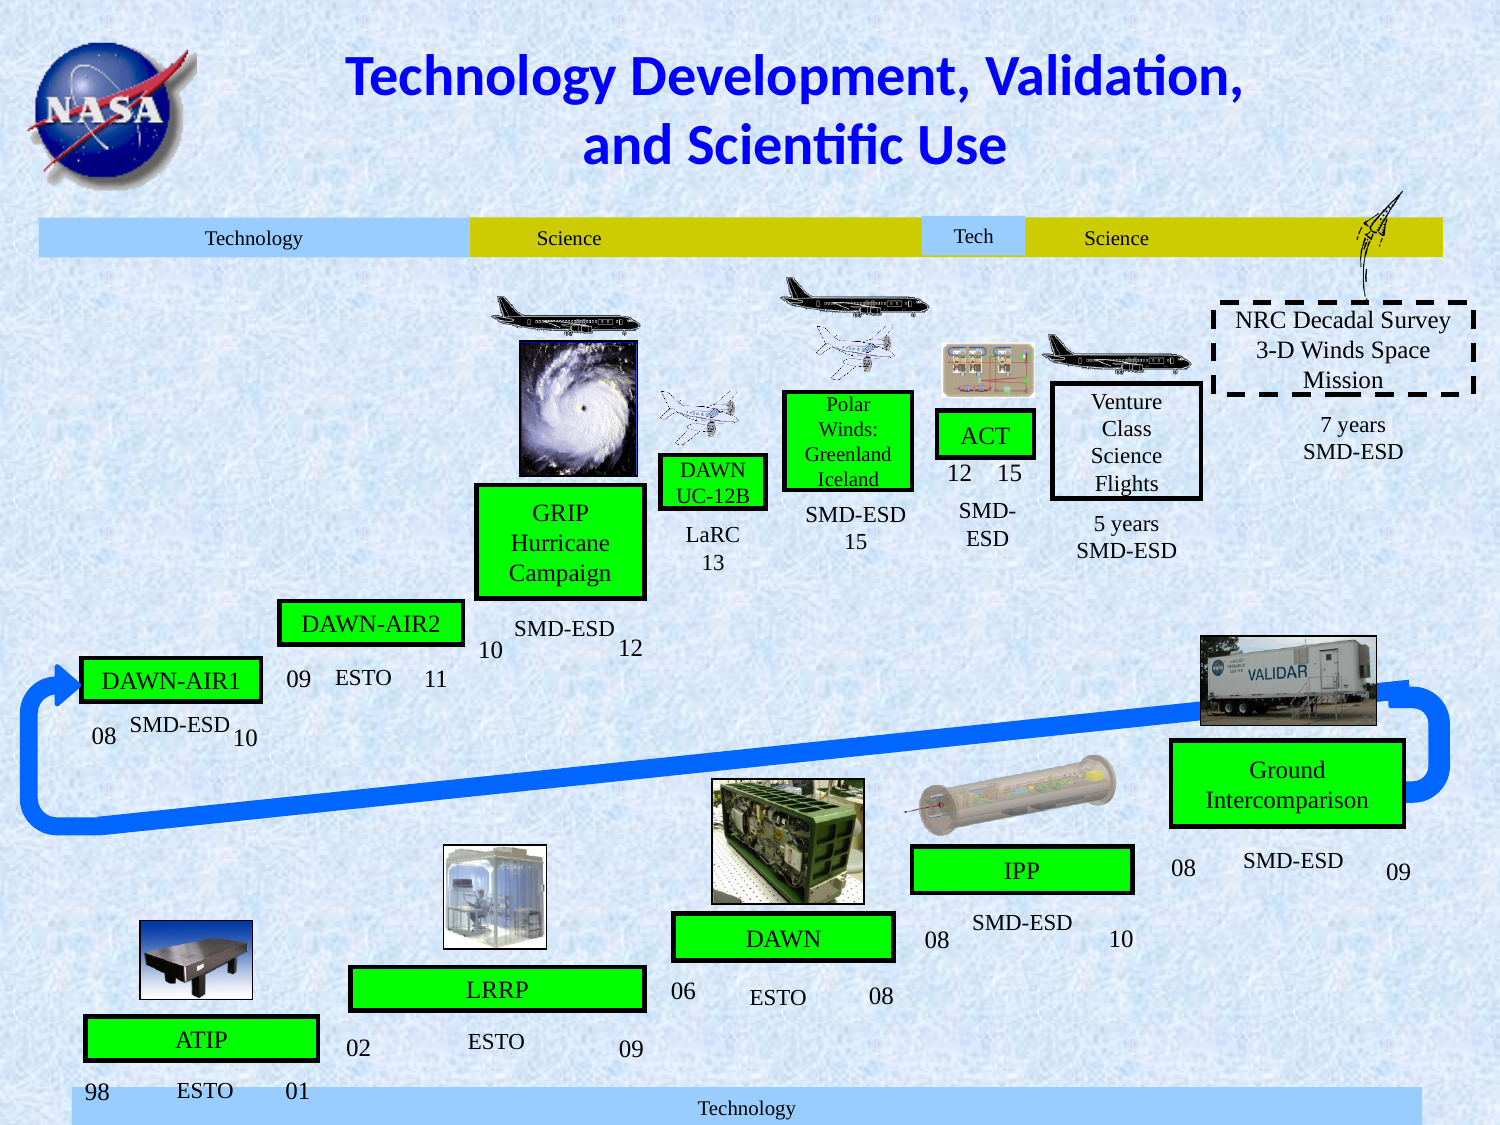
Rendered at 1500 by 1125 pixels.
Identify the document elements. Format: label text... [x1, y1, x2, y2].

title Technology Development, Validation, and Scientific Use [150, 28, 1440, 152]
picture [658, 388, 741, 447]
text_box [21, 154, 1474, 1114]
picture [771, 271, 938, 381]
text_box Technology [71, 1120, 1423, 1125]
picture [0, 0, 1500, 1125]
